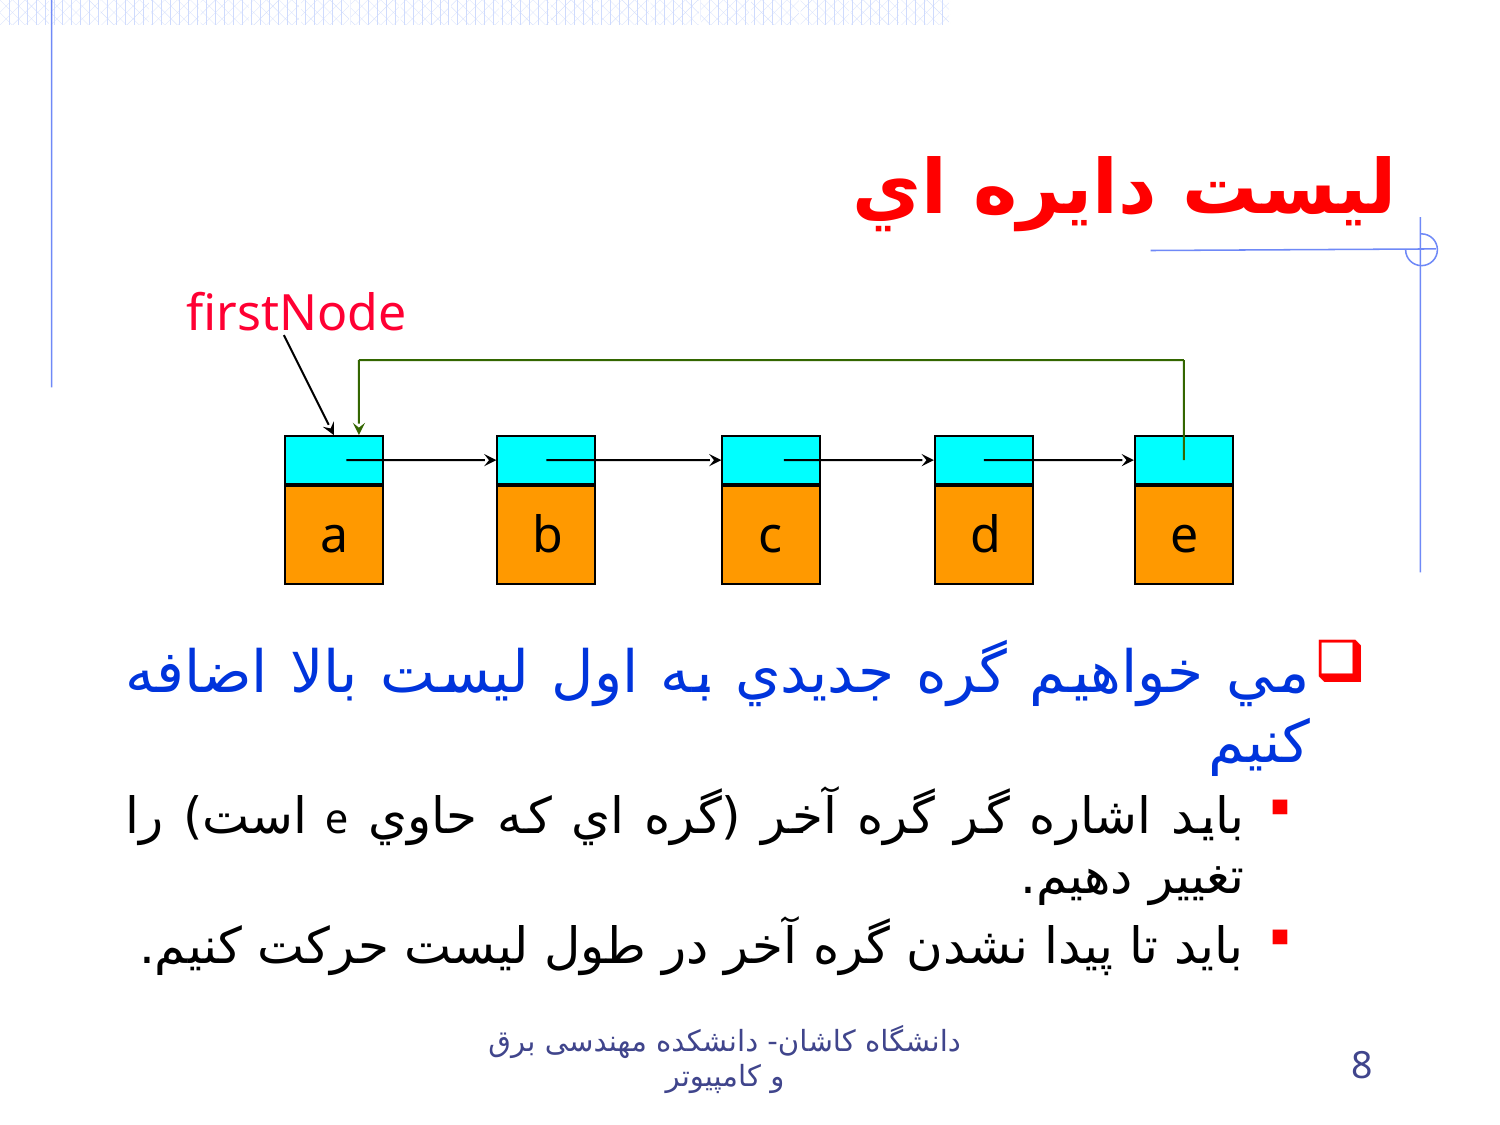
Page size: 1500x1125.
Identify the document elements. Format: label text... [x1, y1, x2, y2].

footer دانشگاه کاشان- دانشکده مهندسی برق و کامپیوتر [462, 1024, 988, 1101]
title ليست دايره اي [137, 48, 1413, 237]
list مي خواهيم گره جديدي به اول ليست بالا اضافه کنيم بايد اشاره گر گره آخر (گره اي که حاوي e است) را تغيير دهيم. بايد تا پيدا نشدن گره آخر در طول ليست حرکت کنيم. [106, 625, 1382, 874]
slide_number 8 [1074, 1024, 1388, 1101]
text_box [171, 272, 1234, 585]
